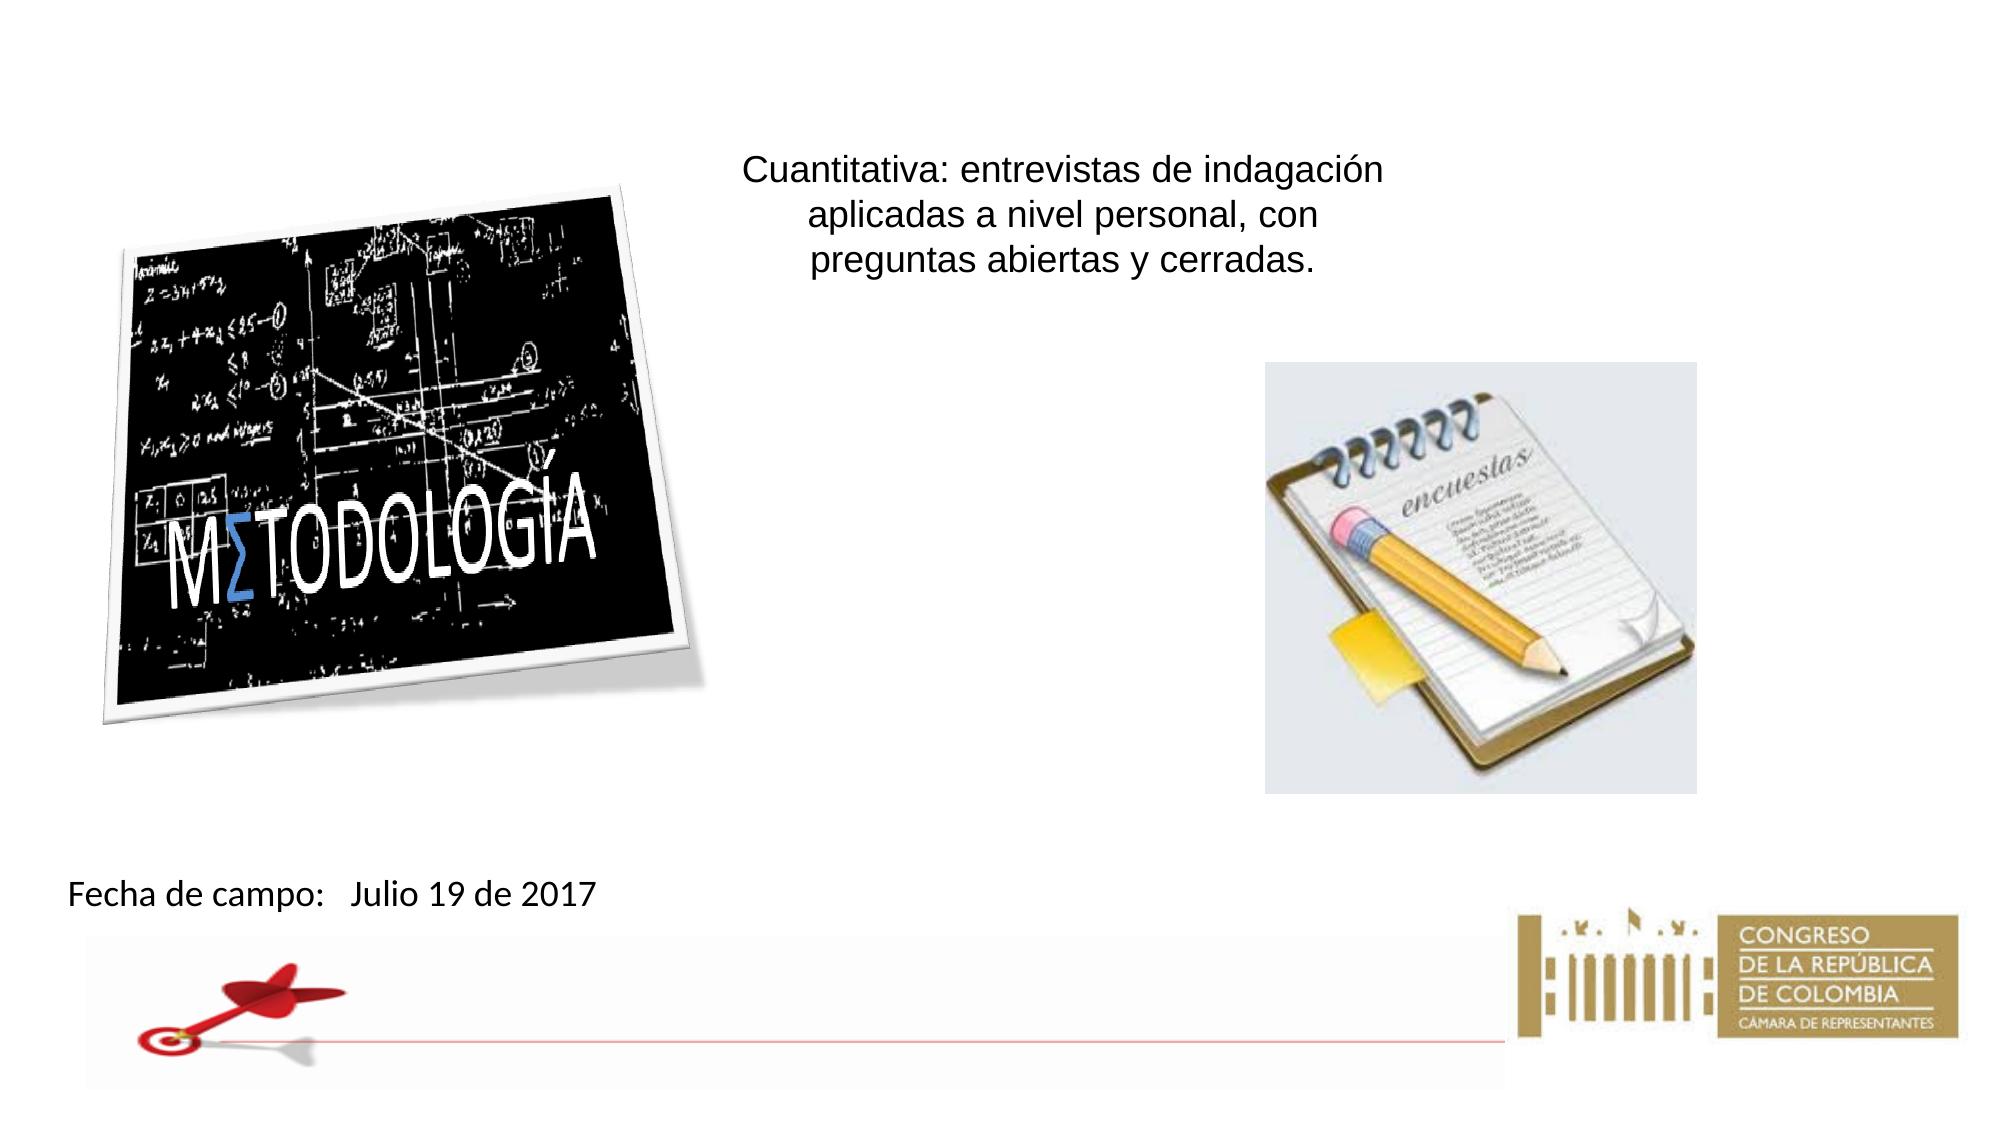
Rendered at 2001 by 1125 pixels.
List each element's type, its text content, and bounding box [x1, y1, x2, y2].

picture [53, 178, 717, 735]
picture [1507, 844, 1968, 1112]
picture [1265, 362, 1697, 794]
text_box Cuantitativa: entrevistas de indagación aplicadas a nivel personal, con preguntas abiertas y cerradas. [726, 137, 1400, 287]
picture [85, 931, 1505, 1090]
text_box Fecha de campo: Julio 19 de 2017 [53, 862, 1321, 922]
